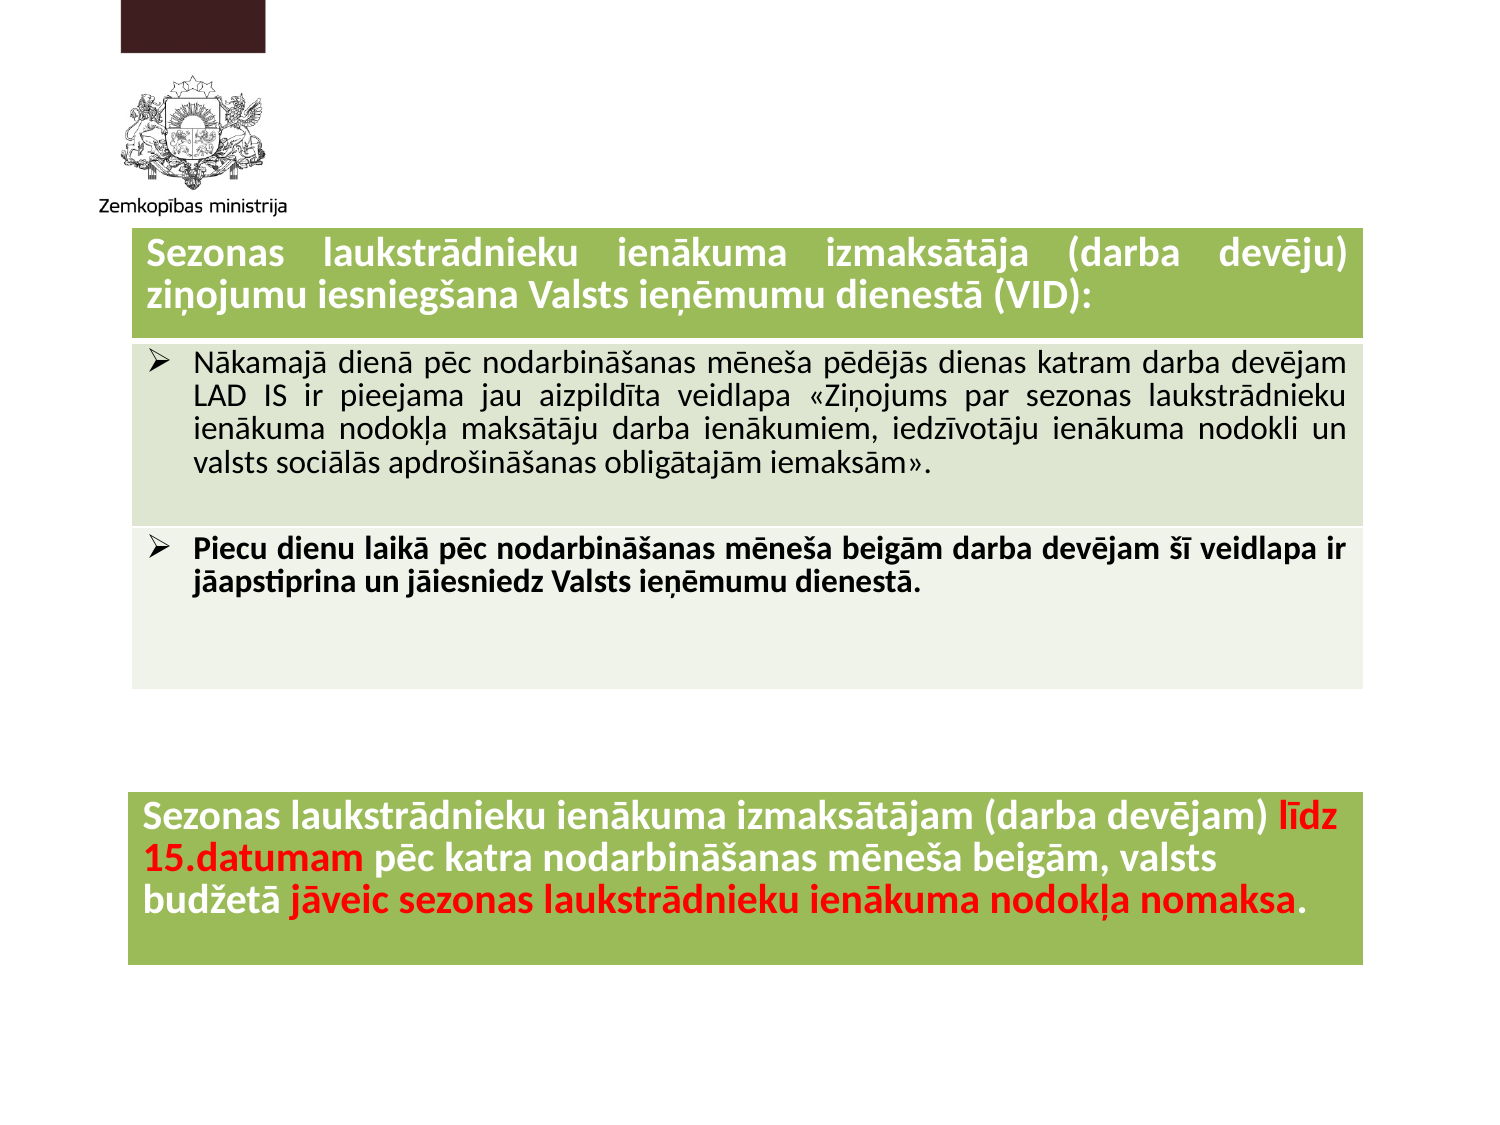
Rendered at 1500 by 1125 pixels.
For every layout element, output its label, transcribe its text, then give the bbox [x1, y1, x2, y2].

table_cell Nākamajā dienā pēc nodarbināšanas mēneša pēdējās dienas katram darba devējam LAD IS ir pieejama jau aizpildīta veidlapa «Ziņojums par sezonas laukstrādnieku ienākuma nodokļa maksātāju darba ienākumiem, iedzīvotāju ienākuma nodokli un valsts sociālās apdrošināšanas obligātajām iemaksām». [132, 344, 1363, 526]
table_cell Piecu dienu laikā pēc nodarbināšanas mēneša beigām darba devējam šī veidlapa ir jāapstiprina un jāiesniedz Valsts ieņēmumu dienestā. [132, 528, 1363, 689]
table_header Sezonas laukstrādnieku ienākuma izmaksātājam (darba devējam) līdz 15.datumam pēc katra nodarbināšanas mēneša beigām, valsts budžetā jāveic sezonas laukstrādnieku ienākuma nodokļa nomaksa. [128, 792, 1363, 965]
picture [48, 0, 338, 321]
table_header Sezonas laukstrādnieku ienākuma izmaksātāja (darba devēju) ziņojumu iesniegšana Valsts ieņēmumu dienestā (VID): [132, 228, 1363, 338]
